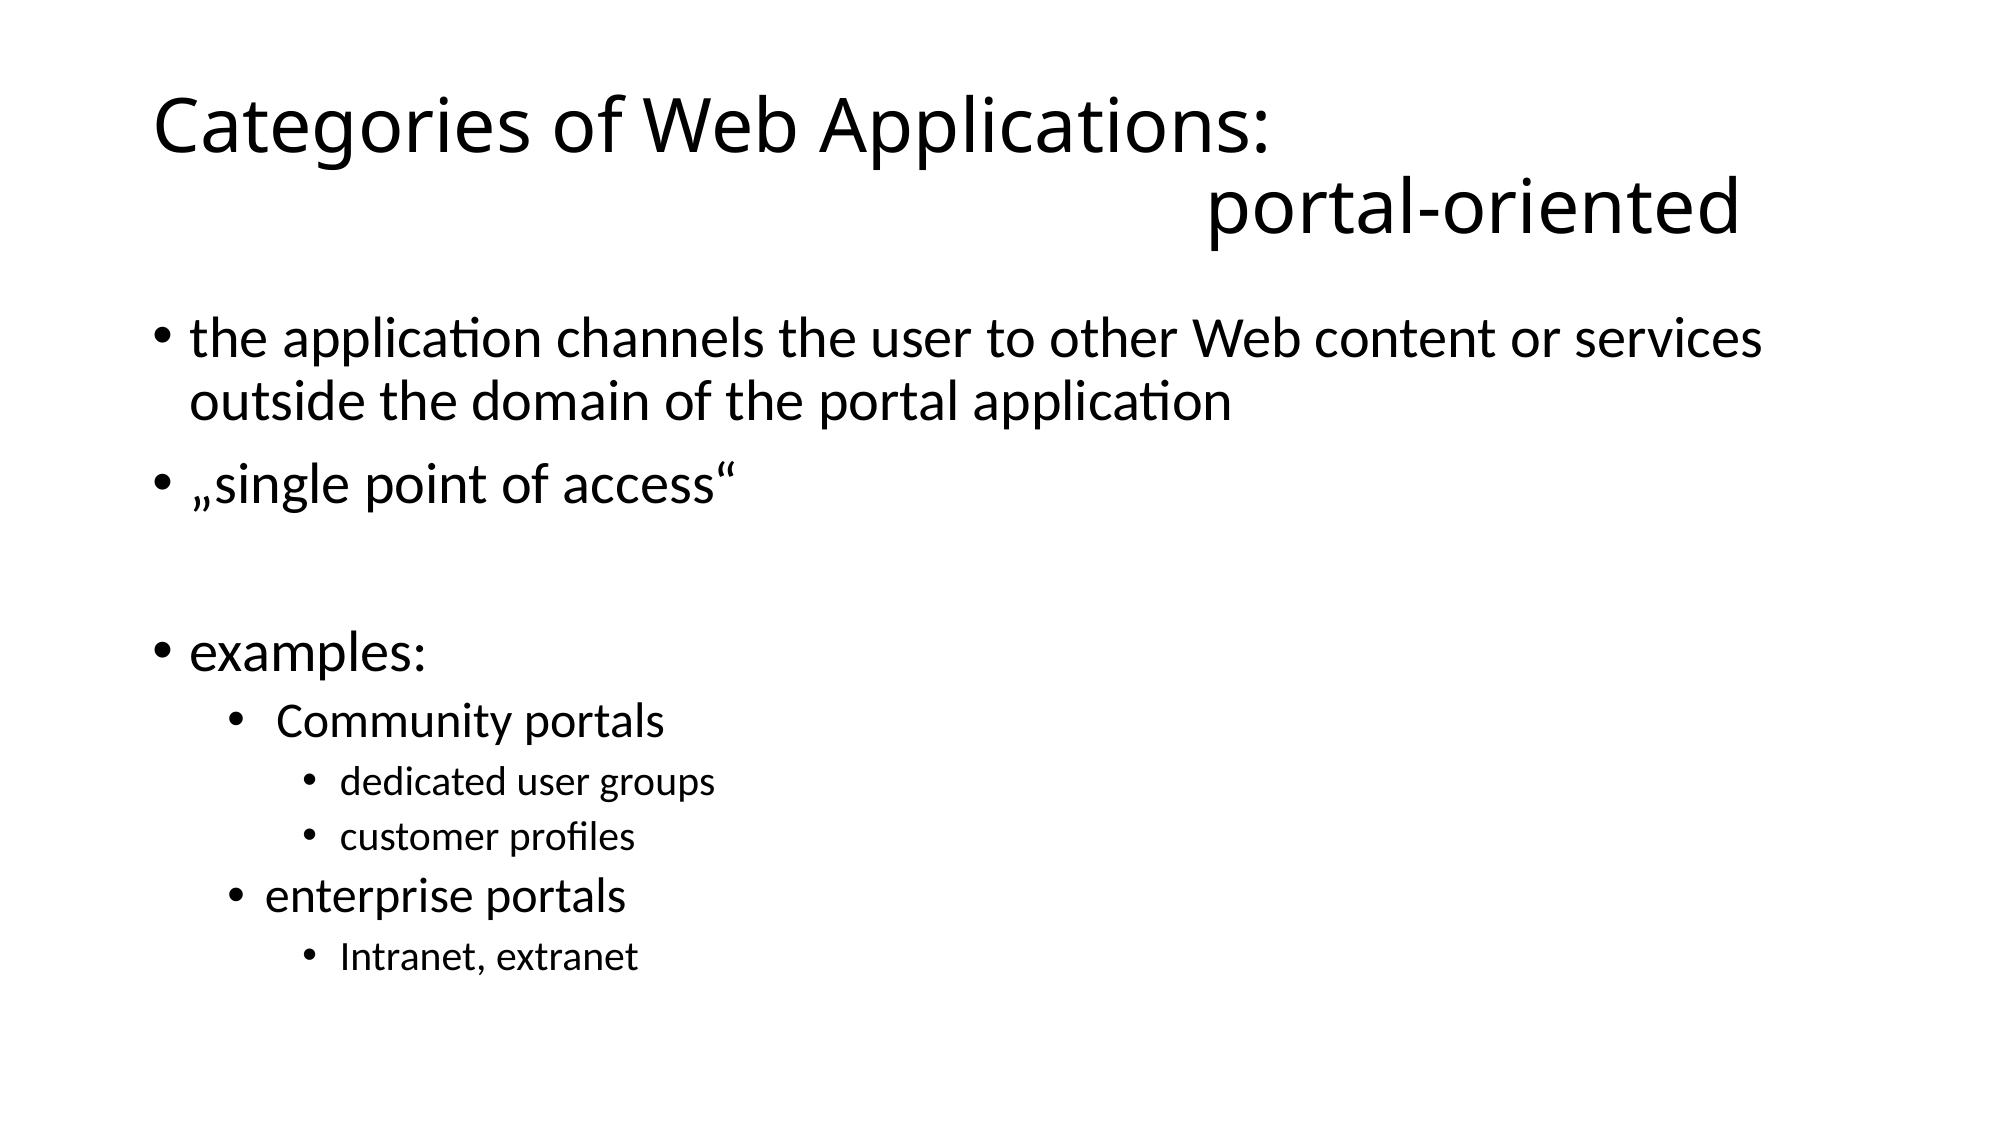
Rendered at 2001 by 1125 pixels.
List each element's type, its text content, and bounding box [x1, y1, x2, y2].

title Categories of Web Applications: portal-oriented [137, 59, 1863, 278]
list the application channels the user to other Web content or services outside the domain of the portal application „single point of access“ examples: Community portals dedicated user groups customer profiles enterprise portals Intranet, extranet [137, 299, 1863, 1014]
